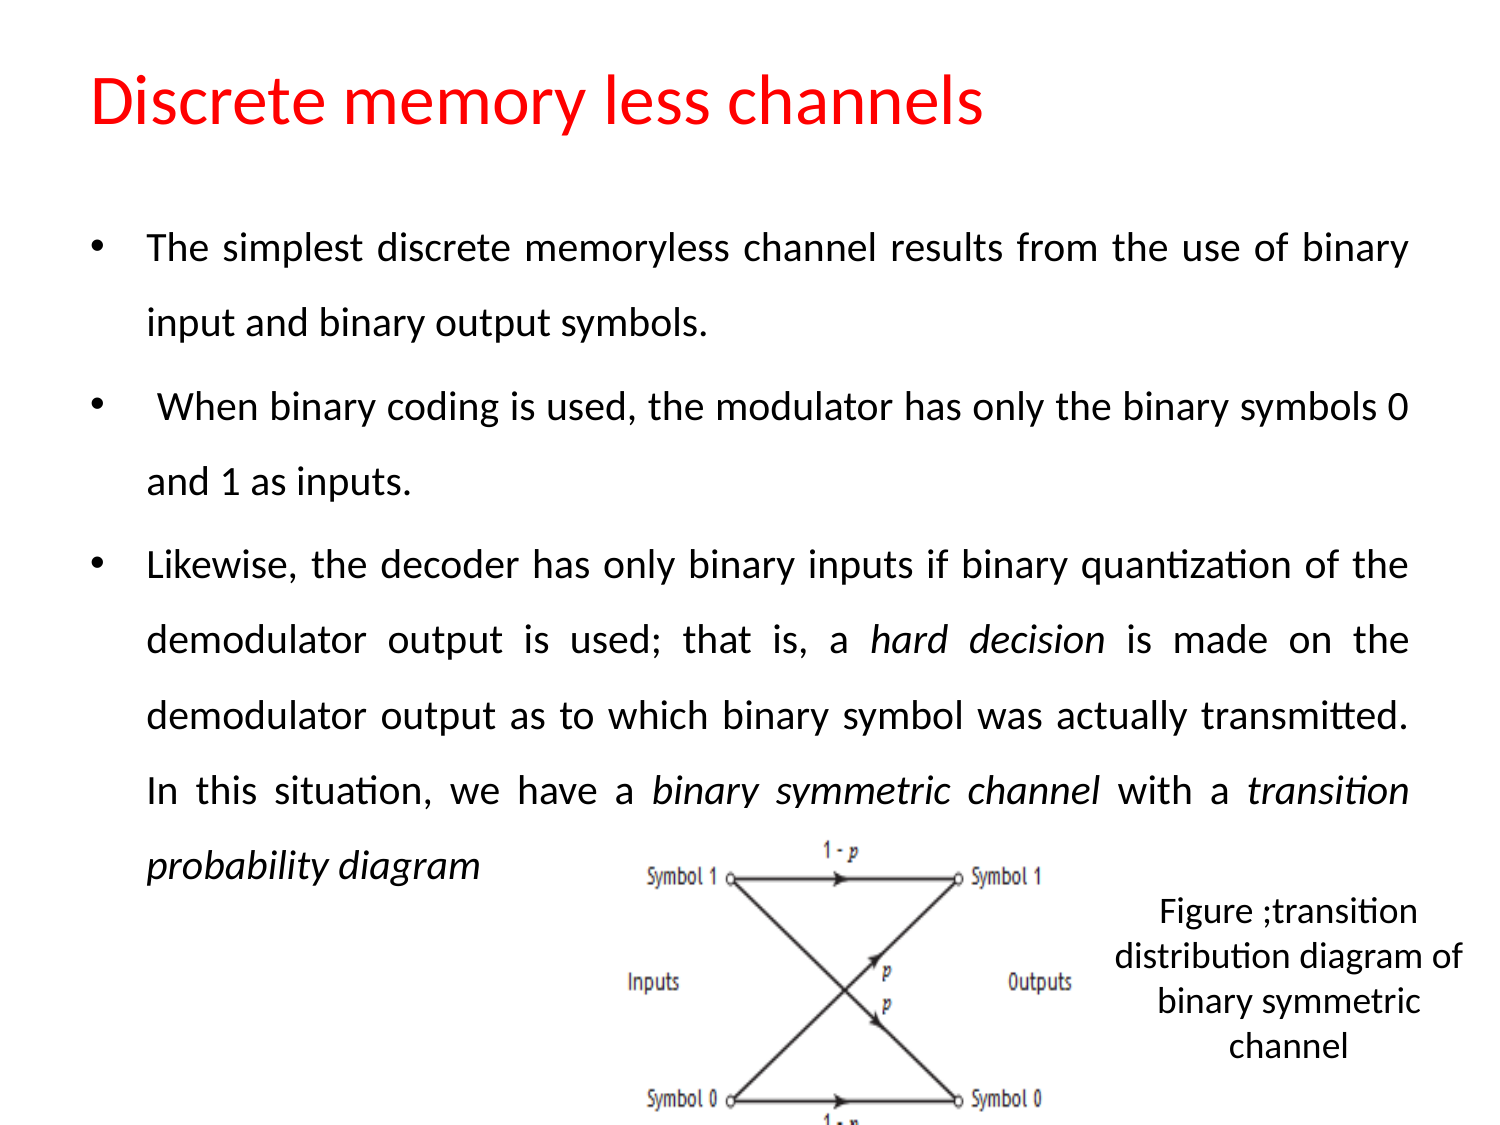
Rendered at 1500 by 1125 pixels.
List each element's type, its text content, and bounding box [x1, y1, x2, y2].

title Discrete memory less channels [75, 45, 1425, 187]
text_box Figure ;transition distribution diagram of binary symmetric channel [1118, 878, 1500, 1074]
list The simplest discrete memoryless channel results from the use of binary input and binary output symbols. When binary coding is used, the modulator has only the binary symbols 0 and 1 as inputs. Likewise, the decoder has only binary inputs if binary quantization of the demodulator output is used; that is, a hard decision is made on the demodulator output as to which binary symbol was actually transmitted. In this situation, we have a binary symmetric channel with a transition probability diagram as shown in Figure [75, 187, 1425, 1125]
picture [491, 808, 1114, 1125]
